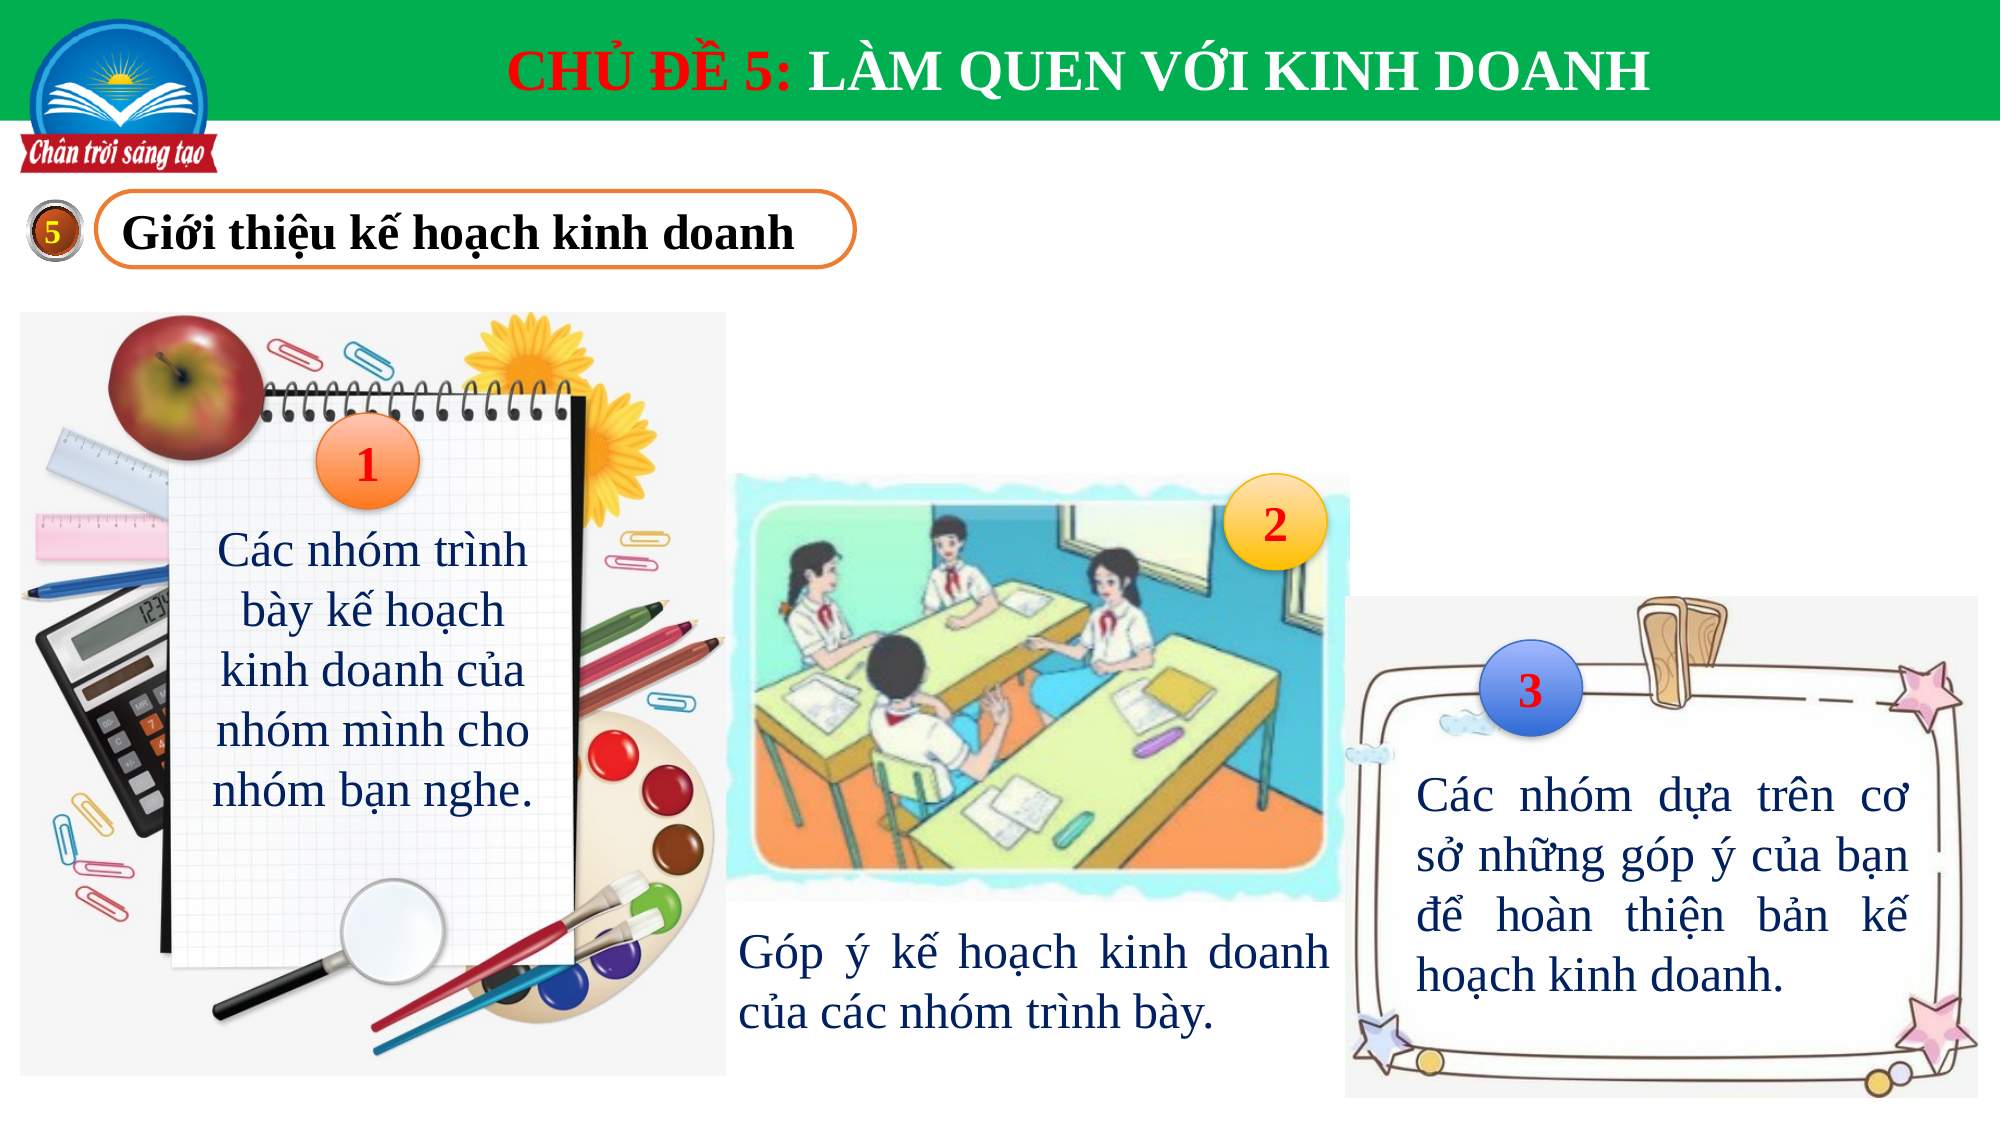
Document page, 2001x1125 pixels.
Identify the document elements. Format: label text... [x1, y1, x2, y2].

text_box Góp ý kế hoạch kinh doanh của các nhóm trình bày. [730, 912, 1340, 1046]
picture [0, 6, 235, 189]
text_box CHỦ ĐỀ 5: LÀM QUEN VỚI KINH DOANH [237, 11, 1926, 123]
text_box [26, 199, 85, 263]
picture [19, 312, 1978, 1098]
text_box [0, 0, 2000, 121]
text_box Giới thiệu kế hoạch kinh doanh [93, 188, 857, 270]
